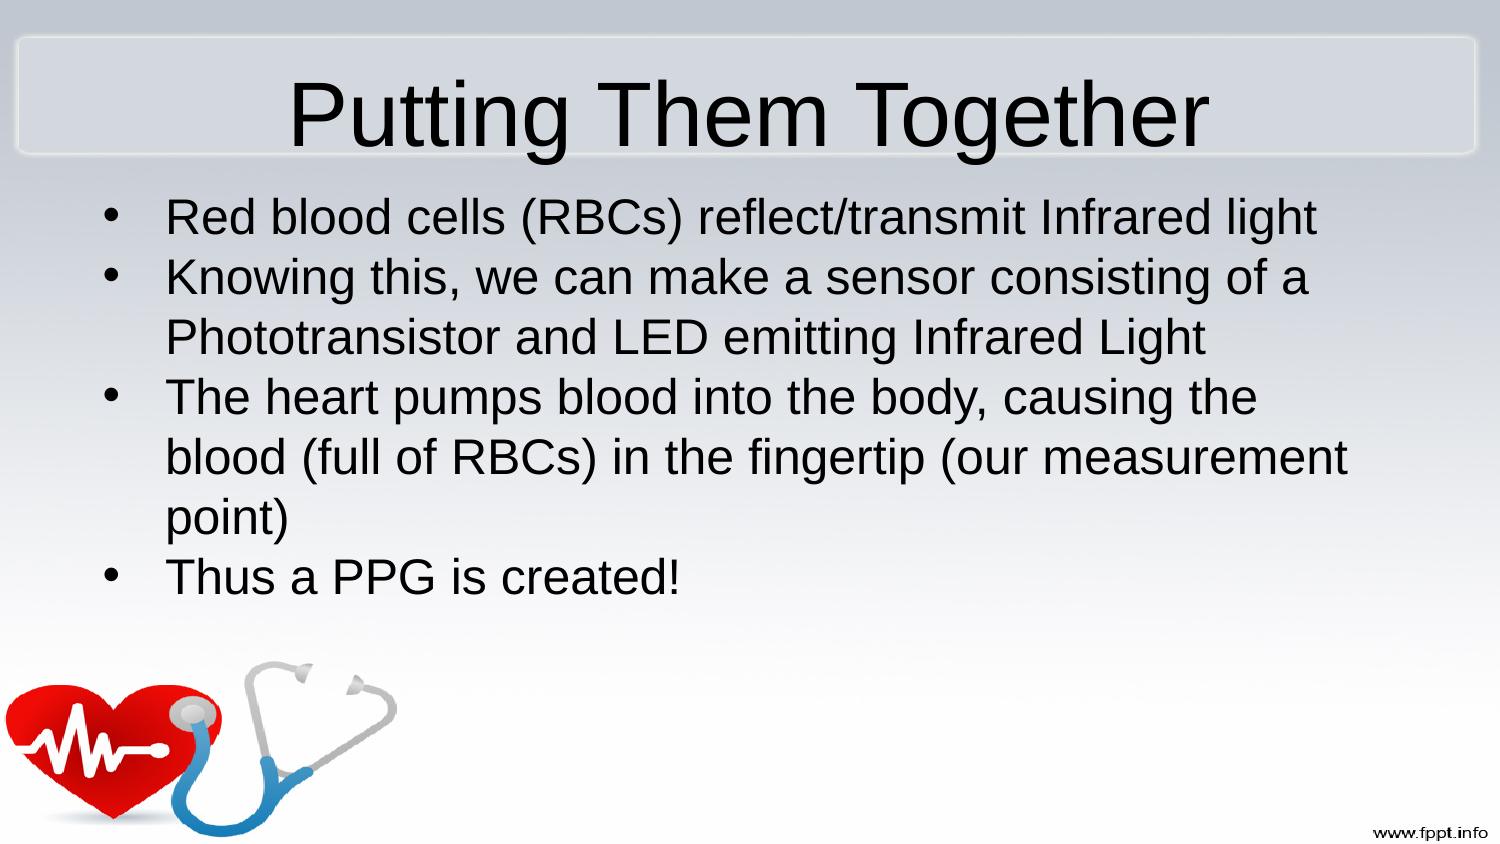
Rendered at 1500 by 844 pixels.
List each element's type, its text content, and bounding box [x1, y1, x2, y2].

list Red blood cells (RBCs) reflect/transmit Infrared light Knowing this, we can make a sensor consisting of a Phototransistor and LED emitting Infrared Light The heart pumps blood into the body, causing the blood (full of RBCs) in the fingertip (our measurement point) Thus a PPG is created! [75, 176, 1425, 734]
title Putting Them Together [75, 39, 1425, 176]
picture [0, 0, 1500, 844]
